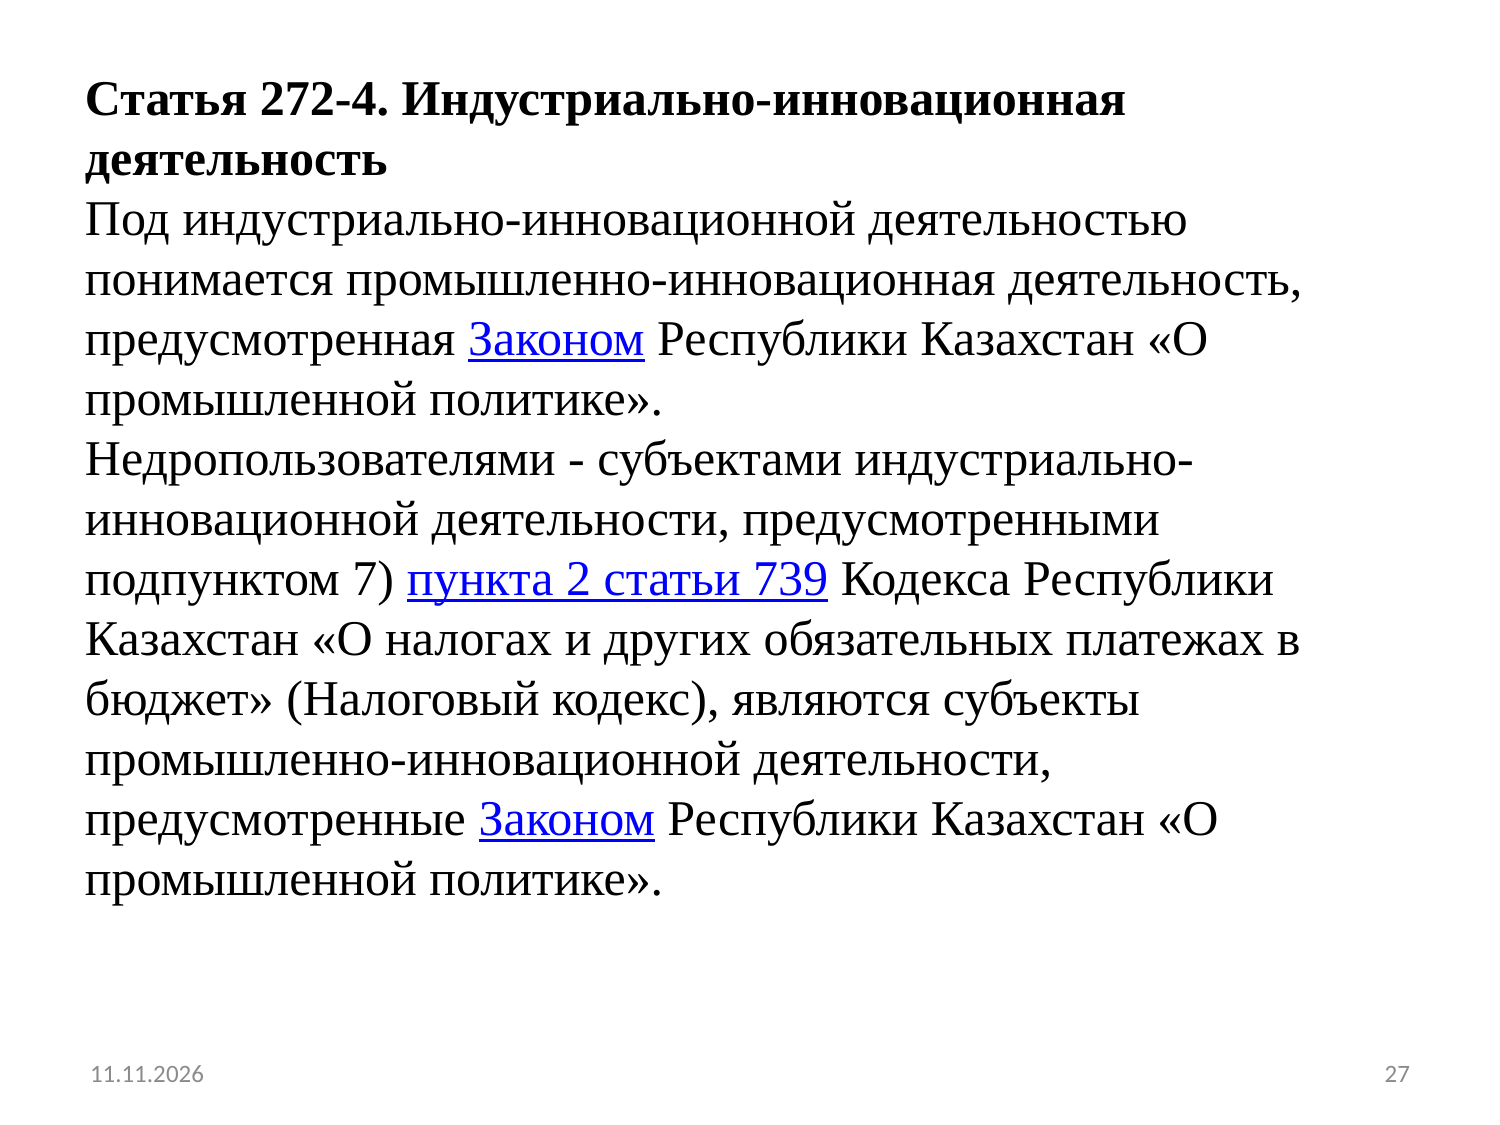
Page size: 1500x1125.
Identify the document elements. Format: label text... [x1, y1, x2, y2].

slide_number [75, 1042, 425, 1103]
text_box Статья 272-4. Индустриально-инновационная деятельность Под индустриально-инновационной деятельностью понимается промышленно-инновационная деятельность, предусмотренная Законом Республики Казахстан «О промышленной политике». Недропользователями - субъектами индустриально-инновационной деятельности, предусмотренными подпунктом 7) пункта 2 статьи 739 Кодекса Республики Казахстан «О налогах и других обязательных платежах в бюджет» (Налоговый кодекс), являются субъекты промышленно-инновационной деятельности, предусмотренные Законом Республики Казахстан «О промышленной политике». [70, 58, 1442, 914]
slide_number 27 [1074, 1042, 1425, 1103]
